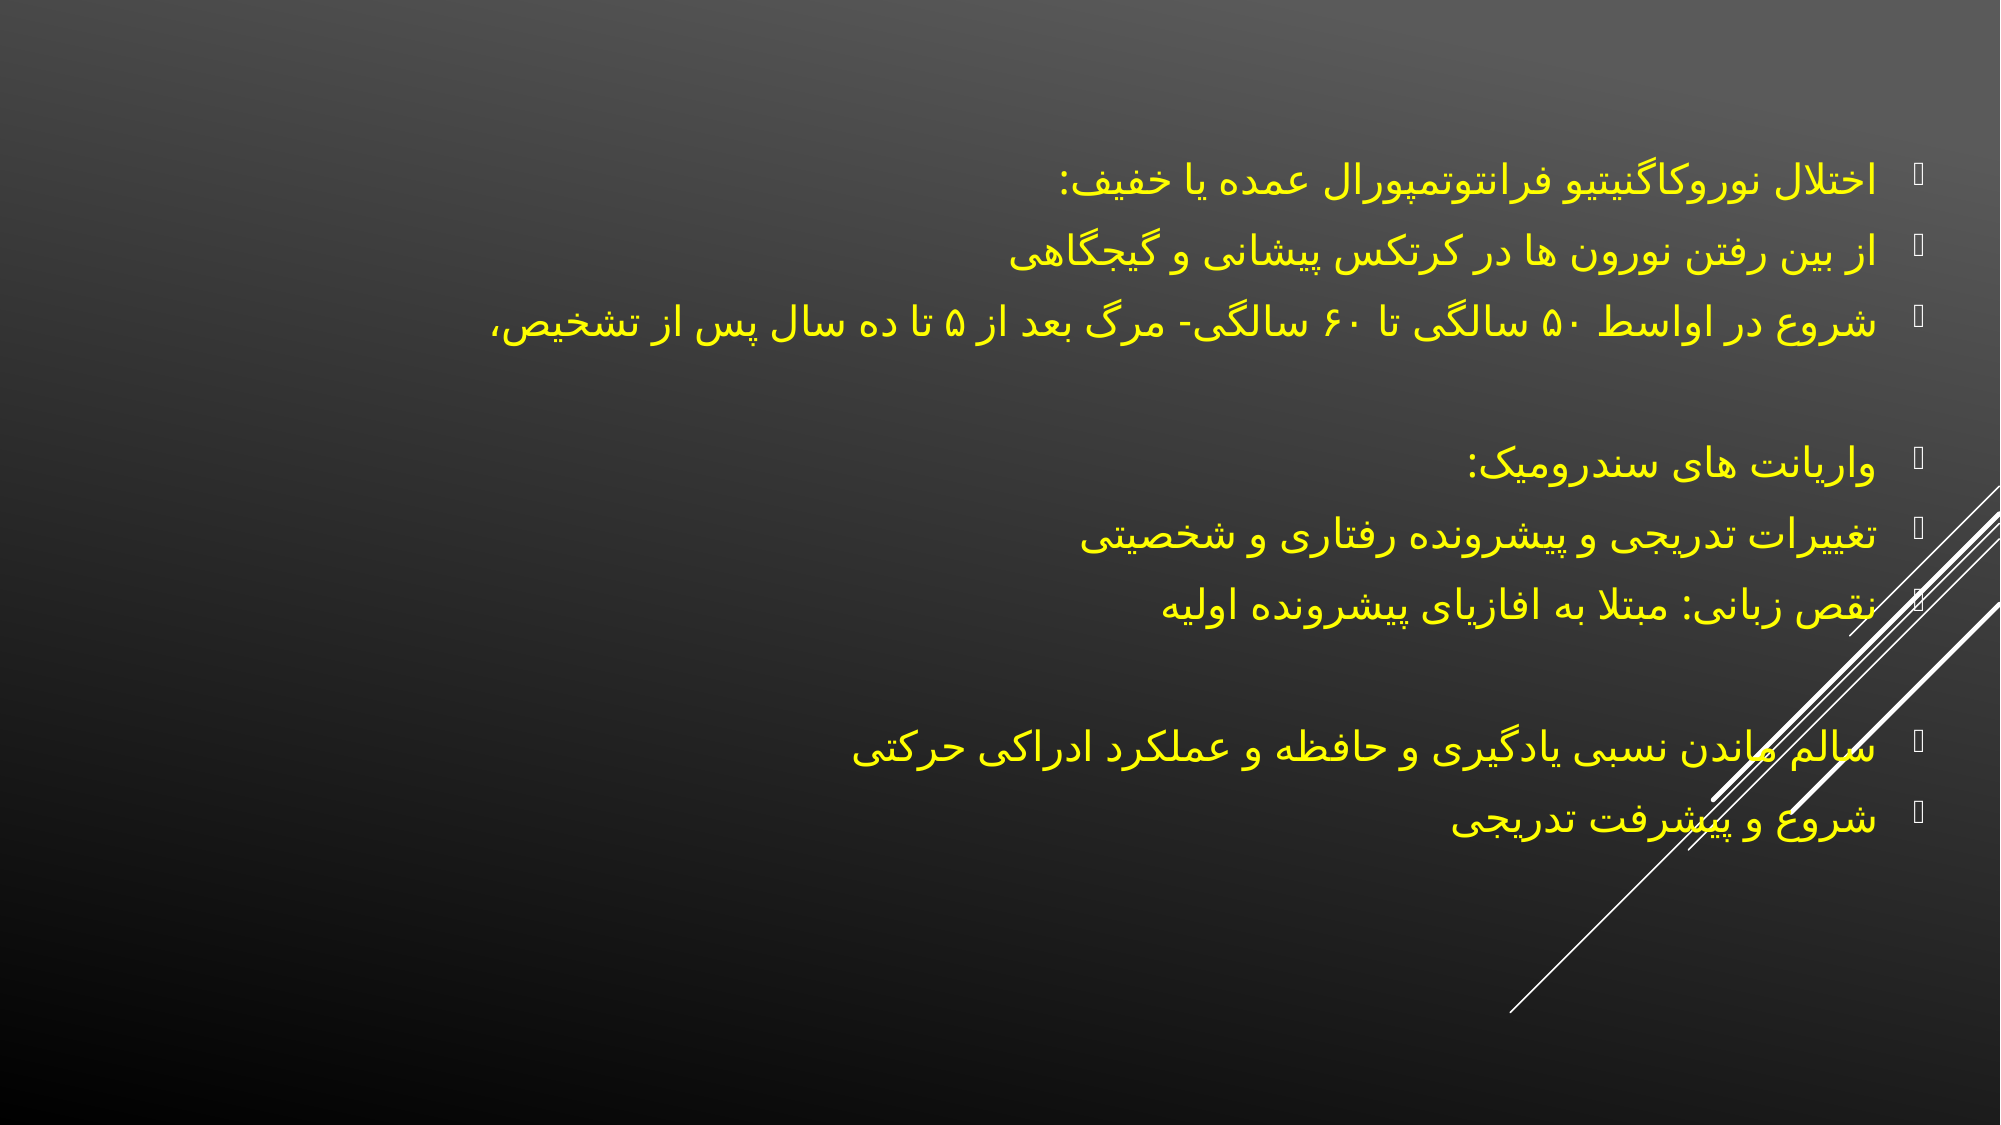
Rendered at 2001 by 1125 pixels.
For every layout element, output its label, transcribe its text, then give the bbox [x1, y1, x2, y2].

list اختلال نوروکاگنیتیو فرانتوتمپورال عمده یا خفیف: از بین رفتن نورون ها در کرتکس پیشانی و گیجگاهی شروع در اواسط ۵۰ سالگی تا ۶۰ سالگی- مرگ بعد از ۵ تا ده سال پس از تشخیص، واریانت های سندرومیک: تغییرات تدریجی و پیشرونده رفتاری و شخصیتی نقص زبانی: مبتلا به افازیای پیشرونده اولیه سالم ماندن نسبی یادگیری و حافظه و عملکرد ادراکی حرکتی شروع و پیشرفت تدریجی [112, 17, 1941, 976]
